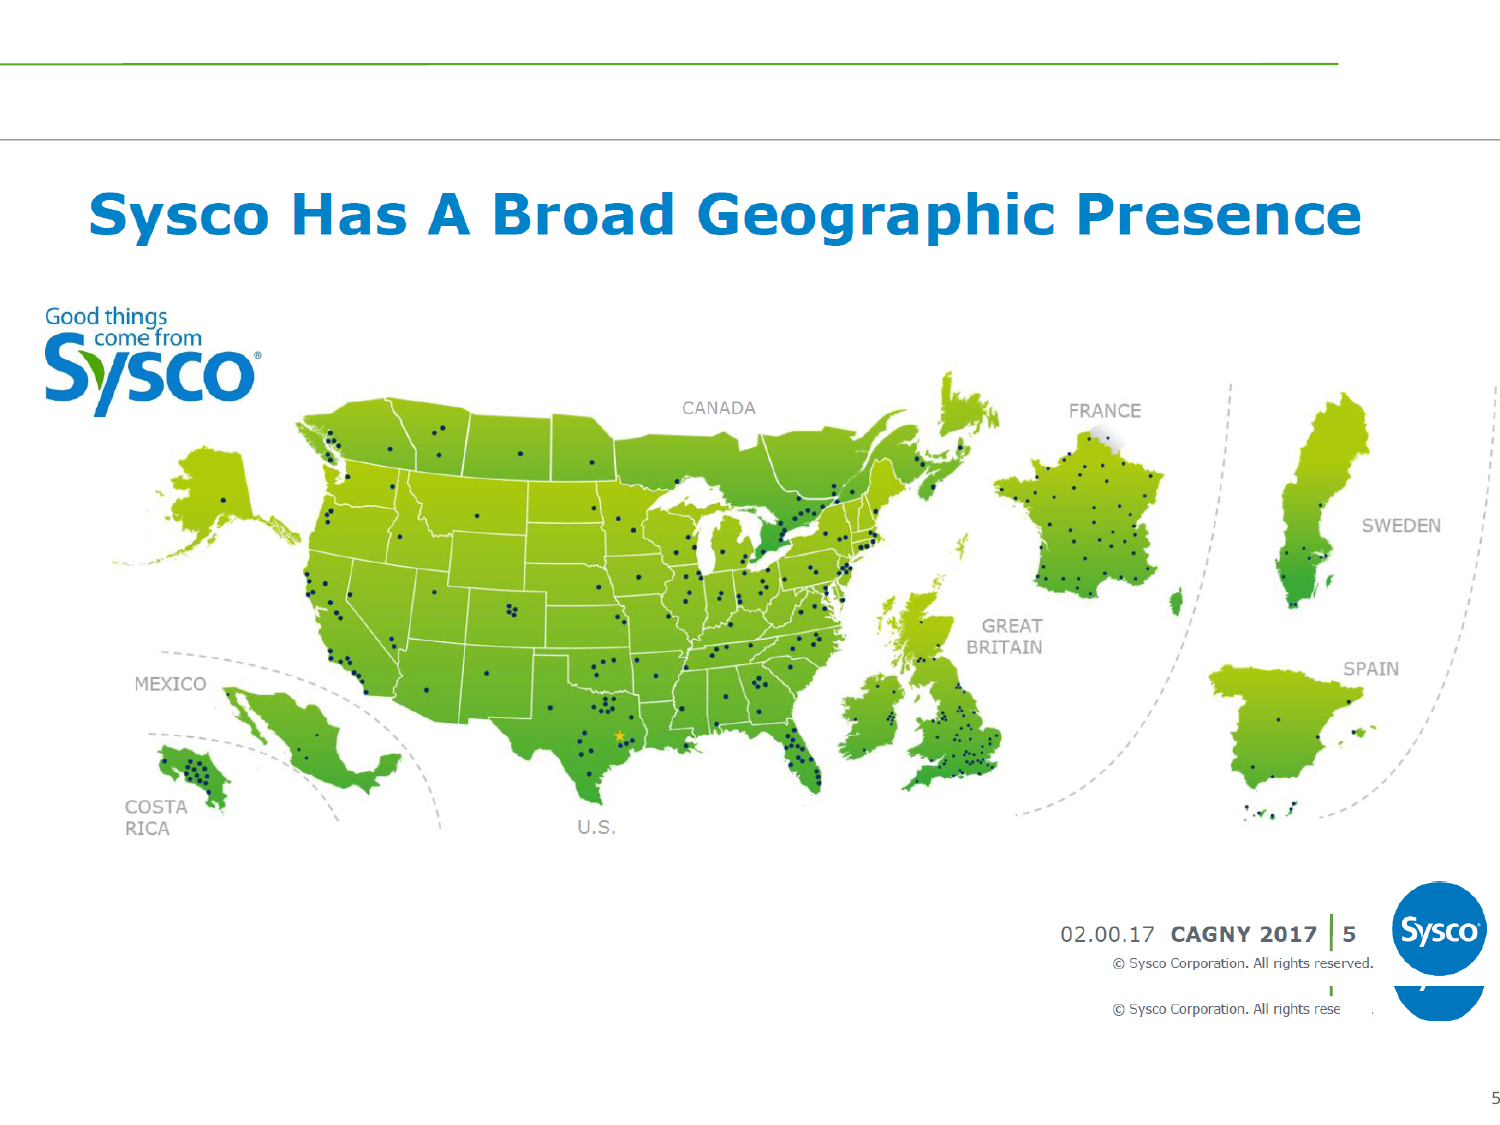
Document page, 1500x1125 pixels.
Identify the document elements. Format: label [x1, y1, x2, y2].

picture [0, 119, 1500, 1021]
